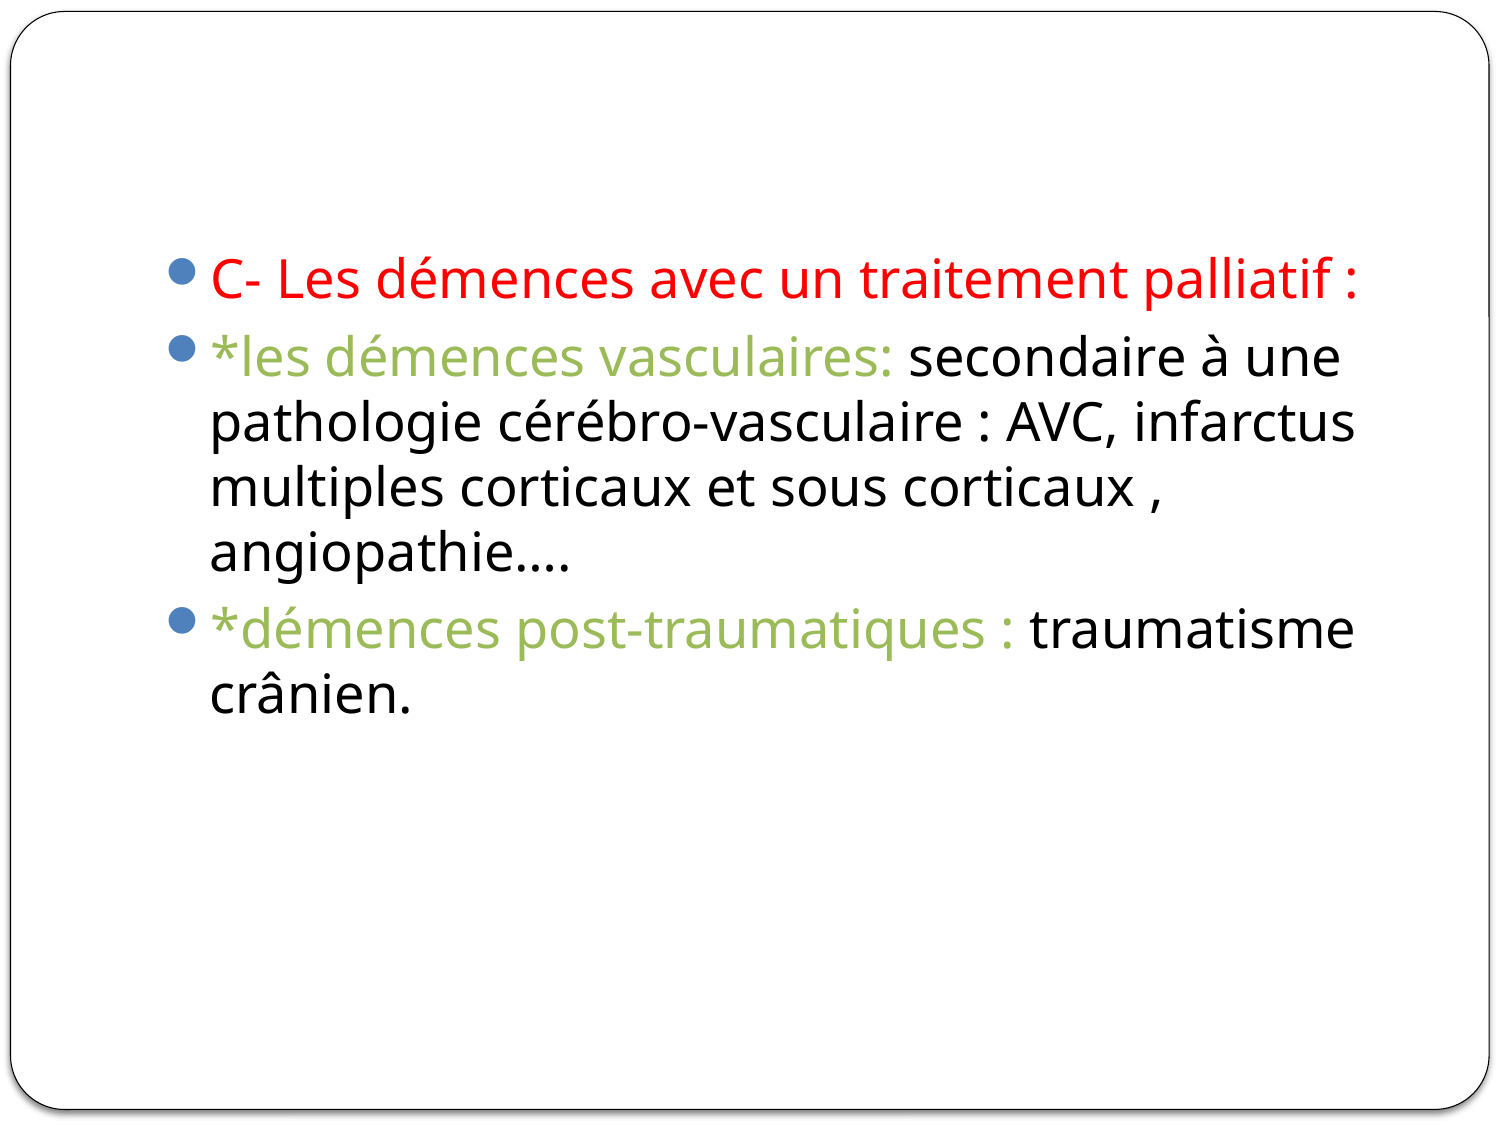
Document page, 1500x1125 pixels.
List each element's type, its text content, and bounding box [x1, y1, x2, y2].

list C- Les démences avec un traitement palliatif : *les démences vasculaires: secondaire à une pathologie cérébro-vasculaire : AVC, infarctus multiples corticaux et sous corticaux , angiopathie…. *démences post-traumatiques : traumatisme crânien. [150, 237, 1425, 988]
